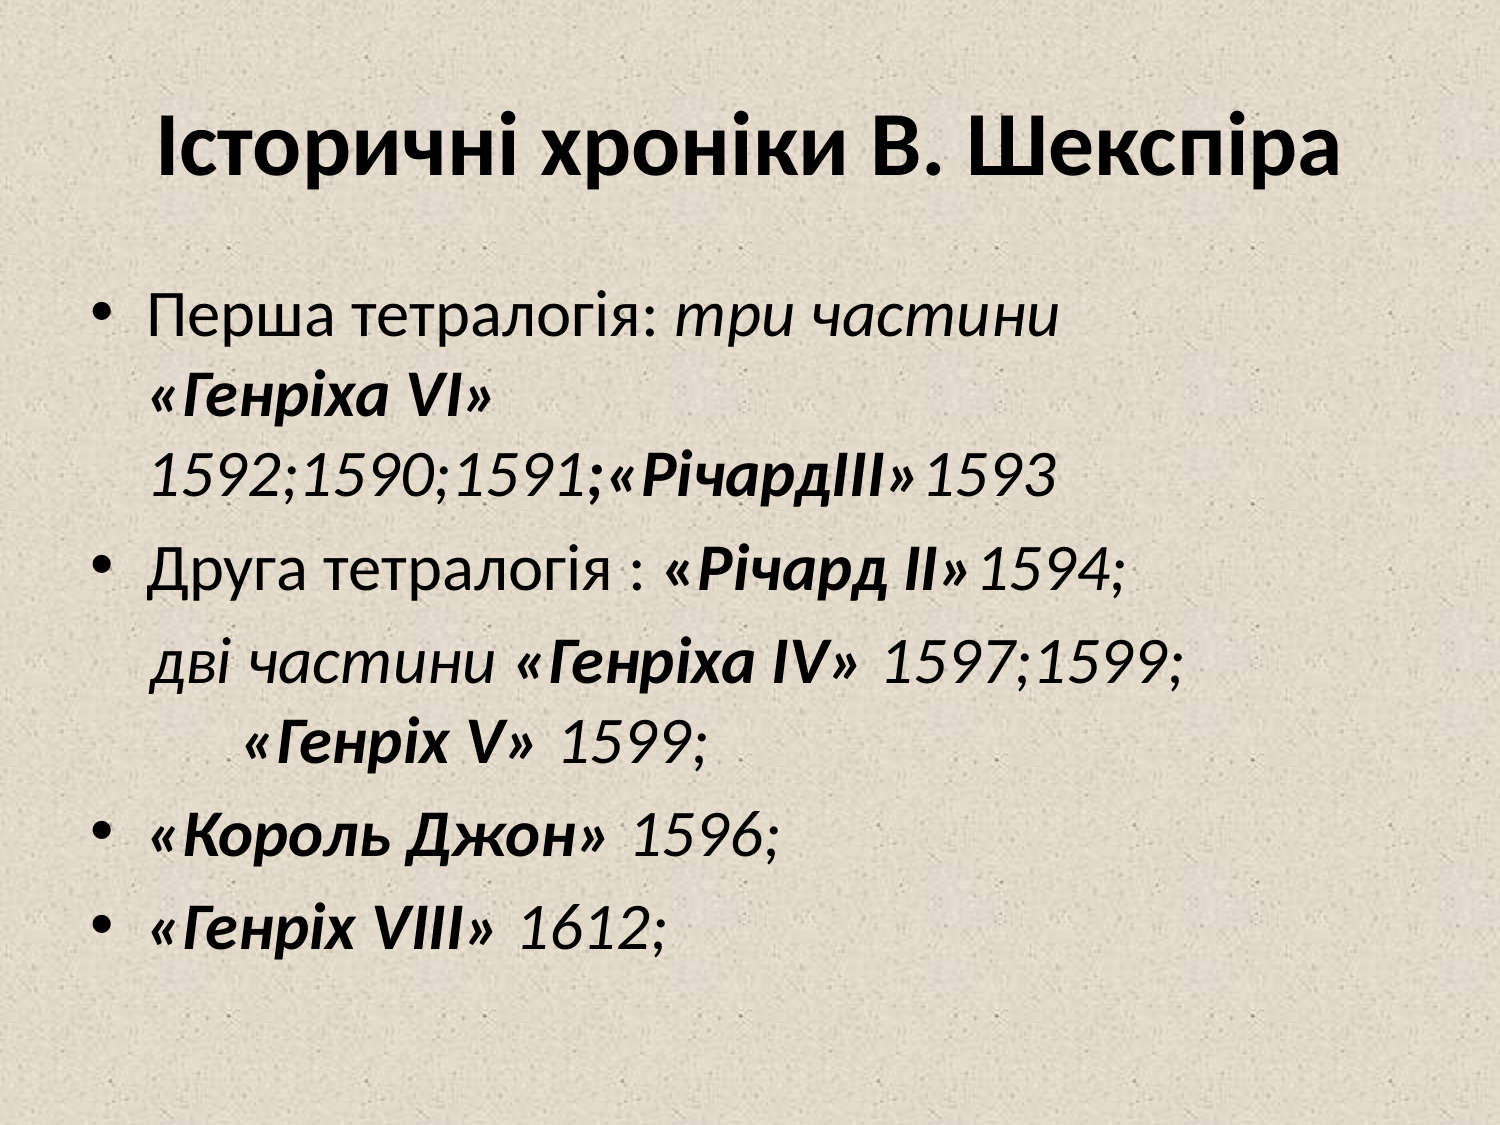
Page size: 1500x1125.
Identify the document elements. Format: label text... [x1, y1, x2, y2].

picture [0, 0, 1500, 1125]
list Перша тетралогія: три частини «Генріха VІ» 1592;1590;1591;«РічардІІІ»1593 Друга тетралогія : «Річард ІІ»1594; дві частини «Генріха ІV» 1597;1599; «Генріх V» 1599; «Король Джон» 1596; «Генріх VІІІ» 1612; [75, 262, 1425, 1005]
title Історичні хроніки В. Шекспіра [75, 45, 1425, 233]
